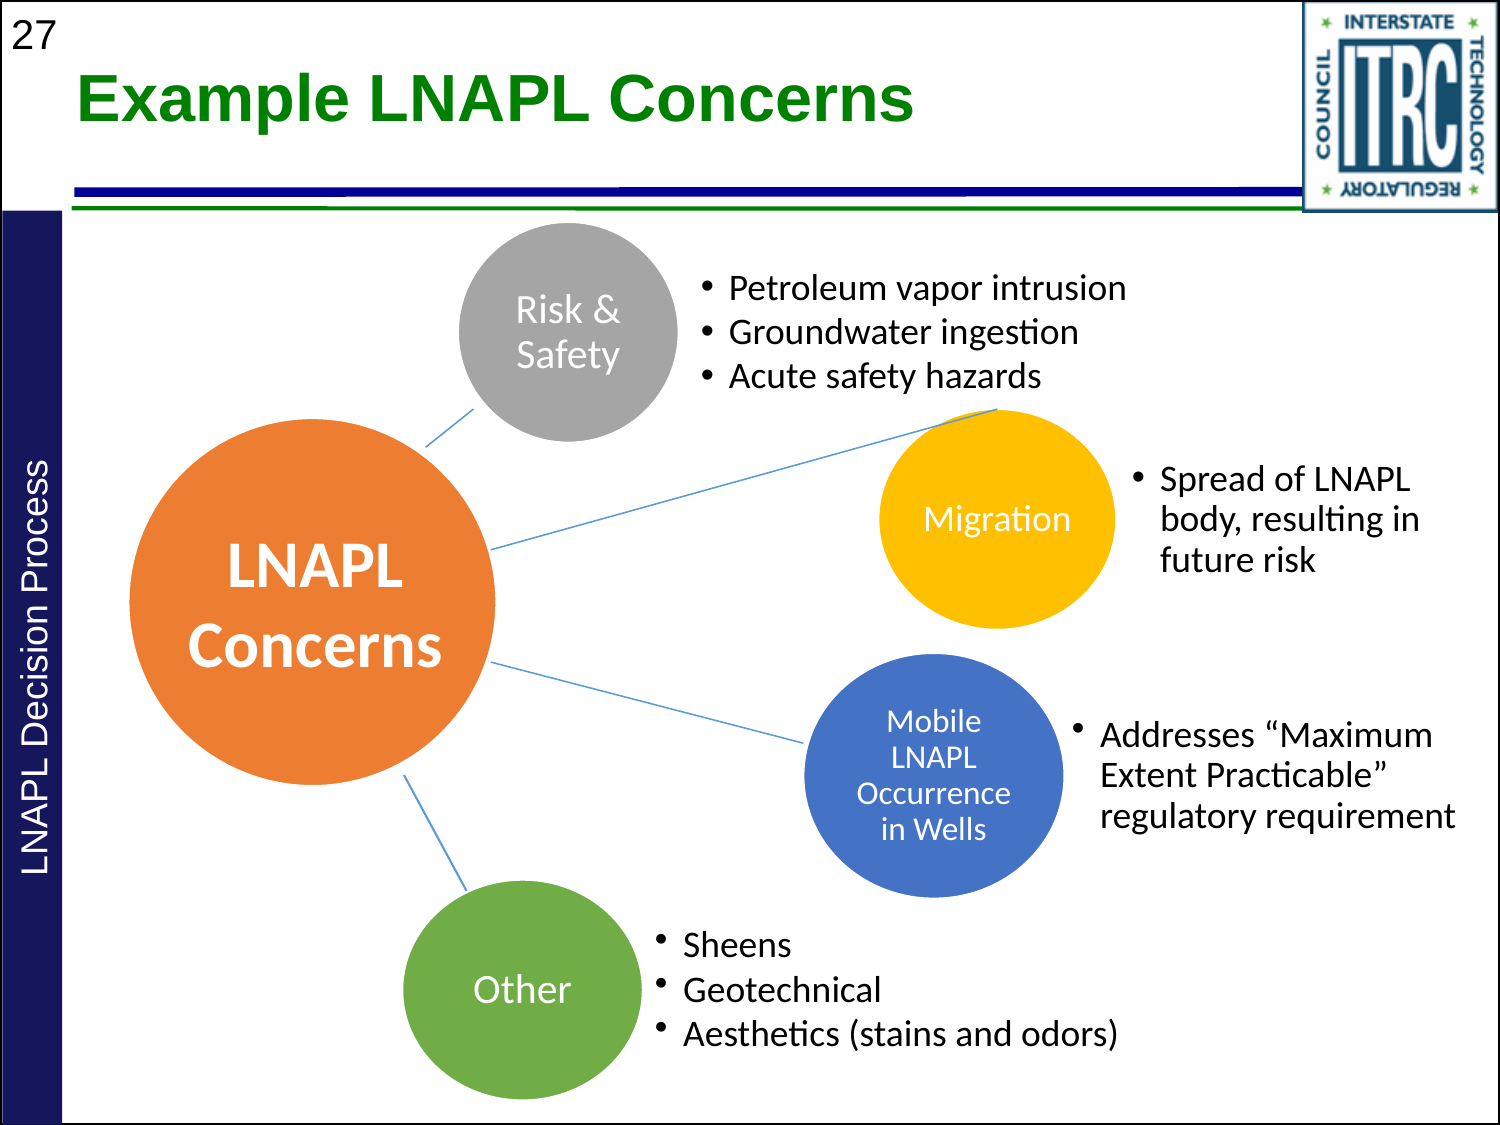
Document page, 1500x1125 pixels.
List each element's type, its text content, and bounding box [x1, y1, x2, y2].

picture [1302, 2, 1498, 213]
text_box LNAPL Concerns [180, 521, 451, 682]
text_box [401, 766, 1158, 1101]
text_box Risk & Safety [457, 221, 679, 409]
text_box LNAPL Decision Process [2, 210, 63, 1125]
text_box 27 [0, 0, 73, 65]
text_box Petroleum vapor intrusion Groundwater ingestion Acute safety hazards [700, 221, 1203, 407]
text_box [490, 652, 1489, 899]
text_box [425, 408, 474, 448]
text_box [490, 408, 1475, 630]
text_box [128, 418, 493, 787]
title Example LNAPL Concerns [61, 15, 1307, 188]
